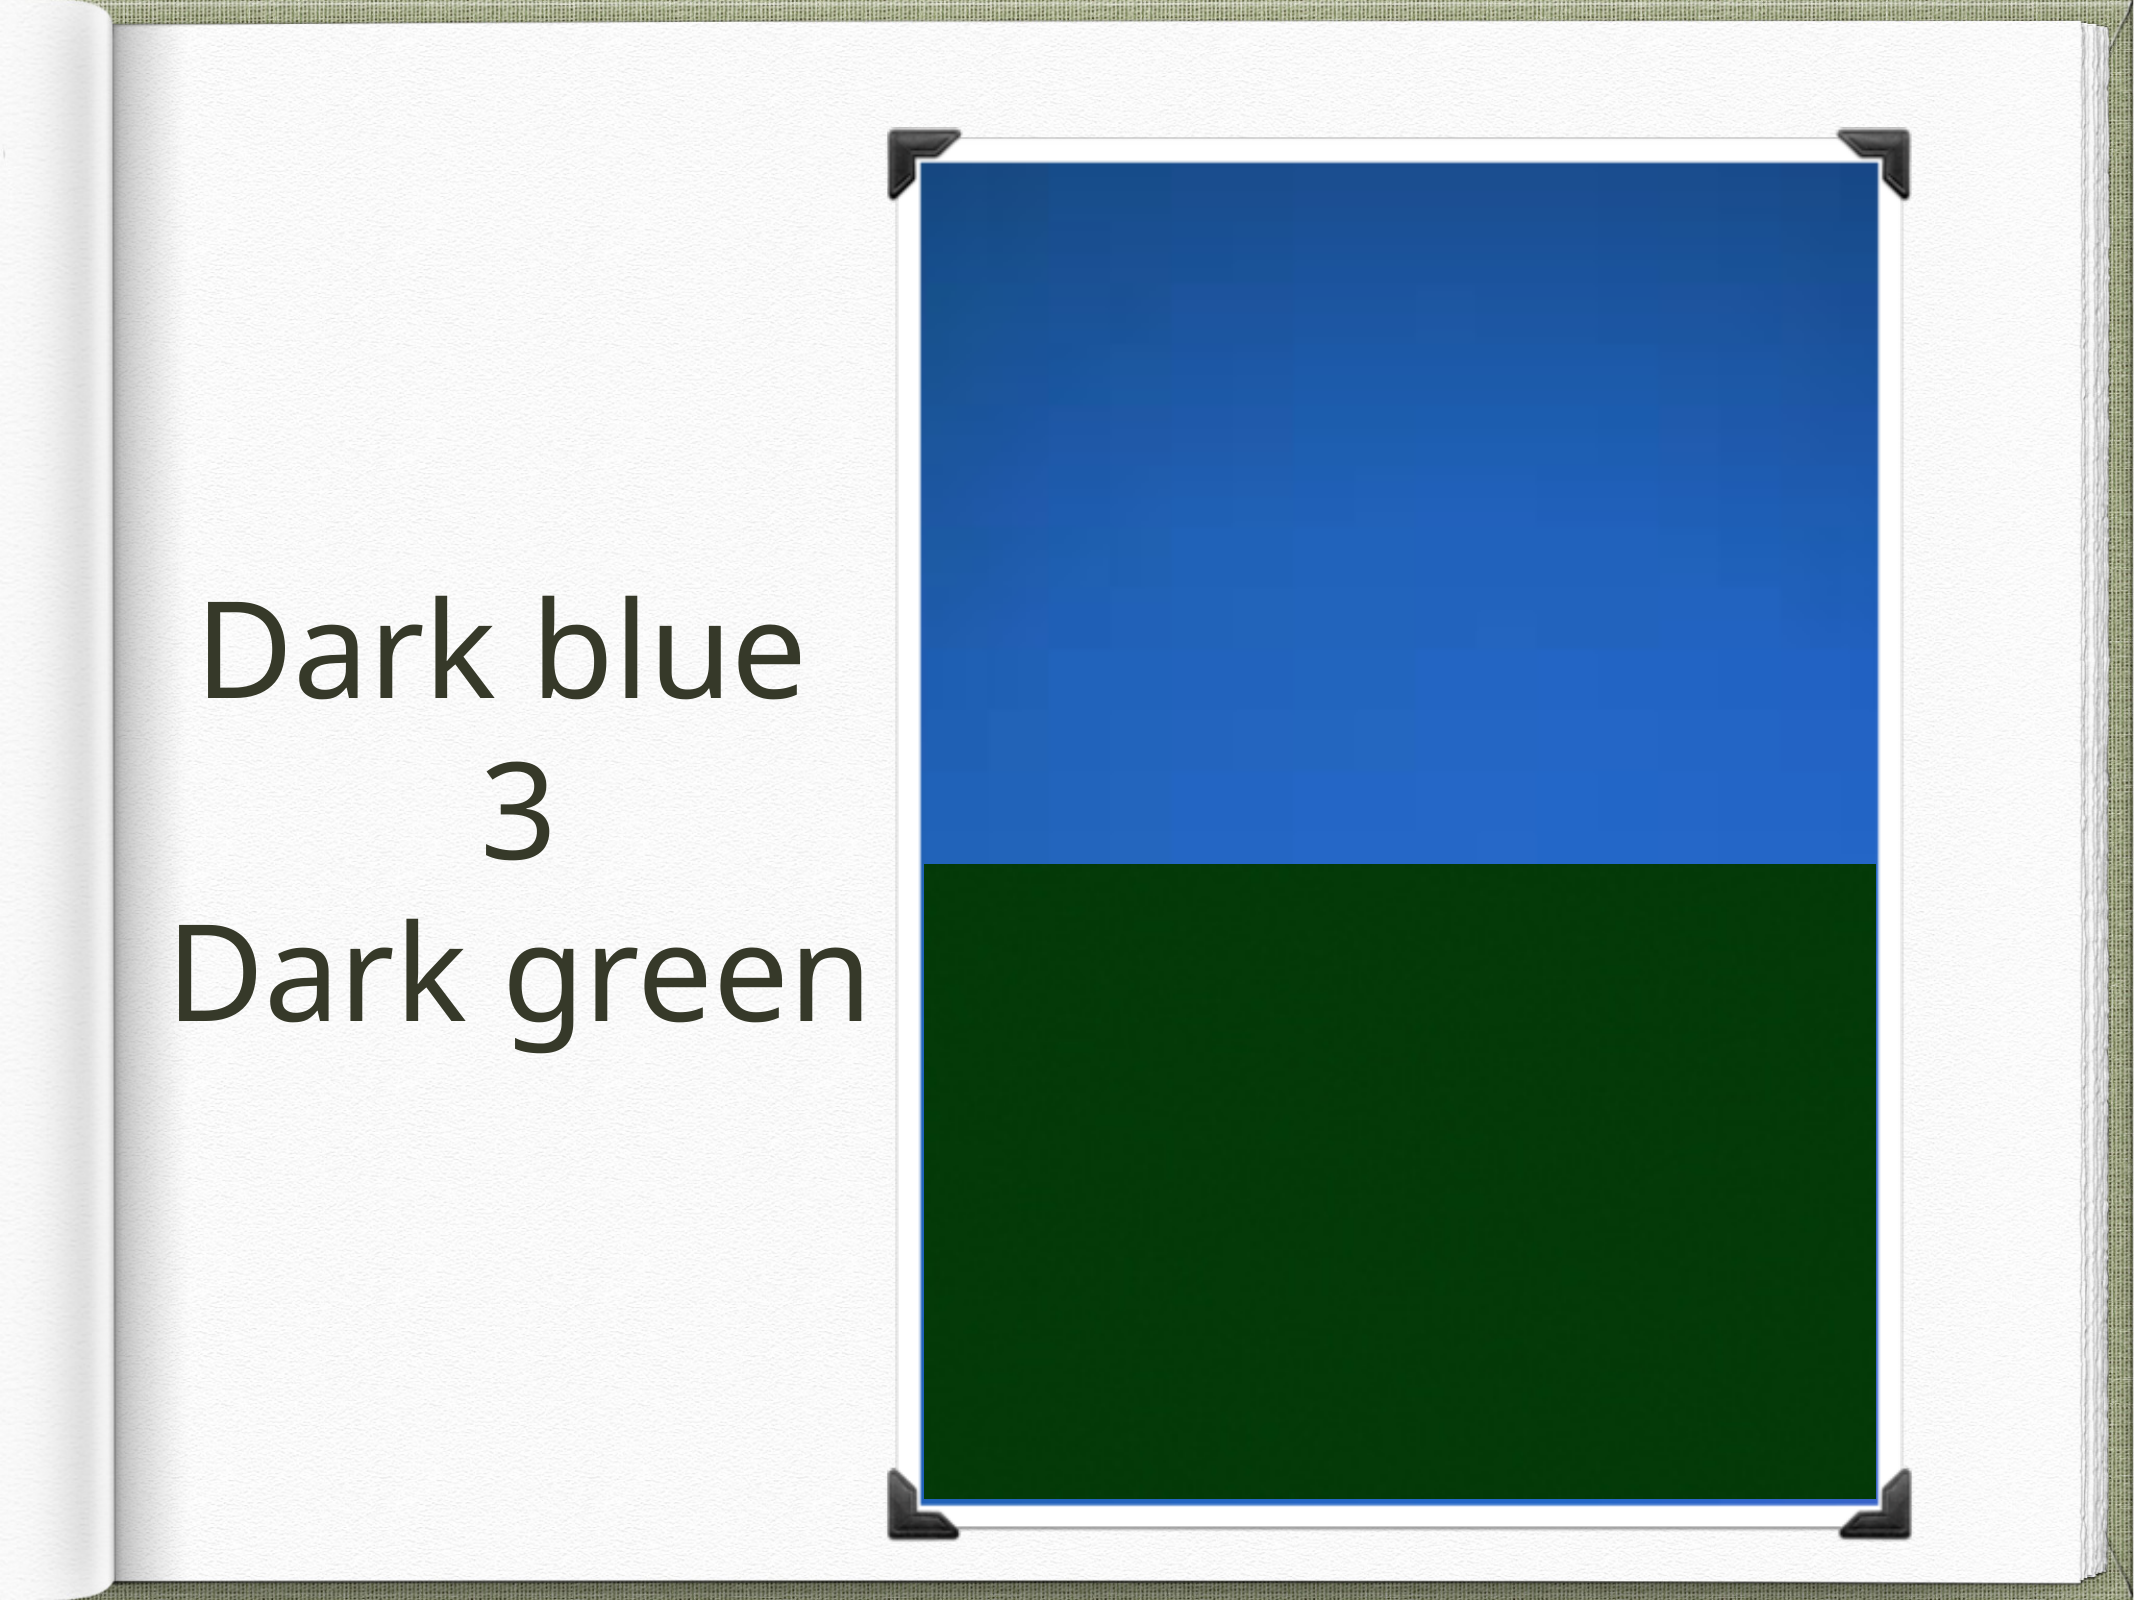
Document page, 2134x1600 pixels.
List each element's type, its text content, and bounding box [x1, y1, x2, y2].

title Dark blue 3 Dark green [2, 543, 884, 1057]
picture [0, 0, 2134, 1600]
